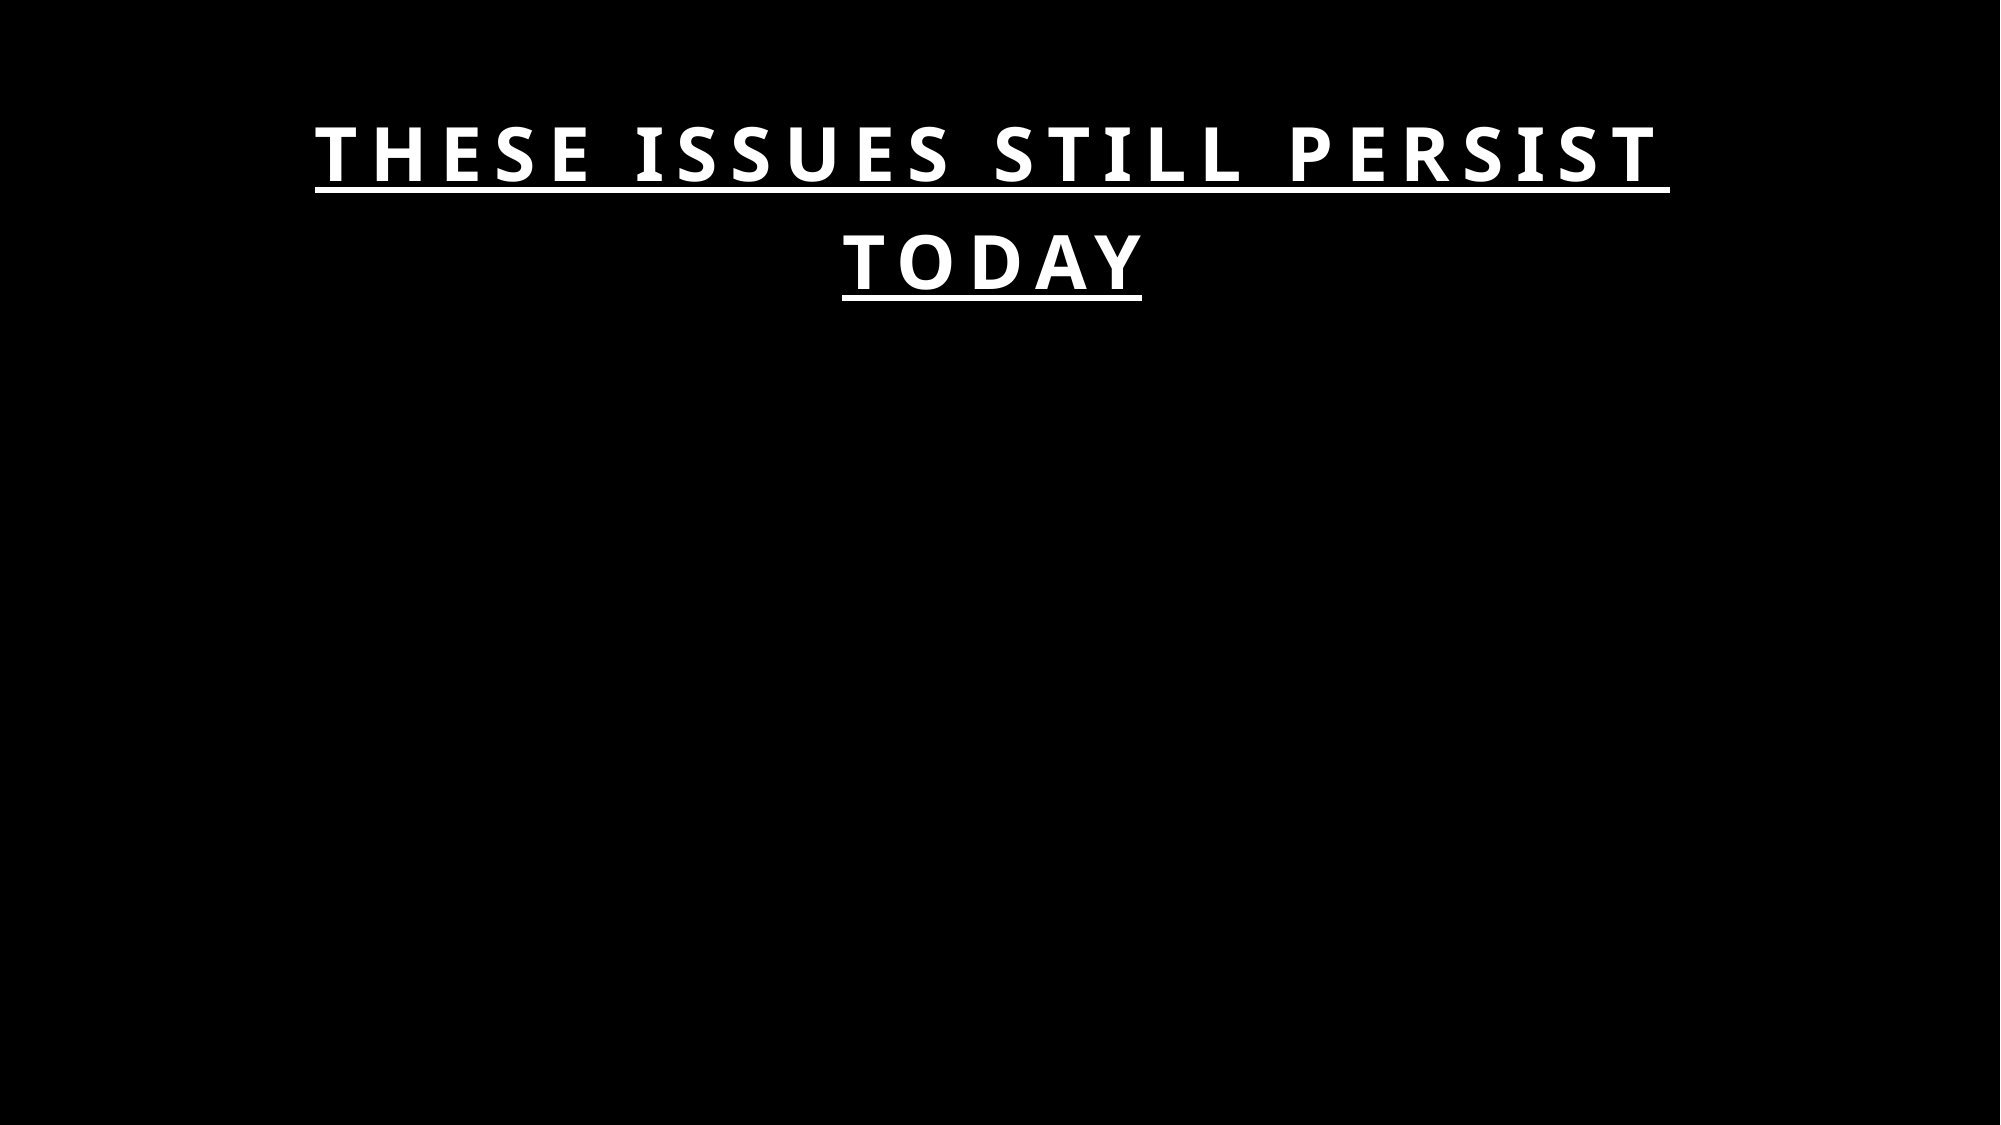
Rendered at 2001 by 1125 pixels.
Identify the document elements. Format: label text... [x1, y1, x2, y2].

title These Issues Still Persist Today [234, 171, 1750, 313]
